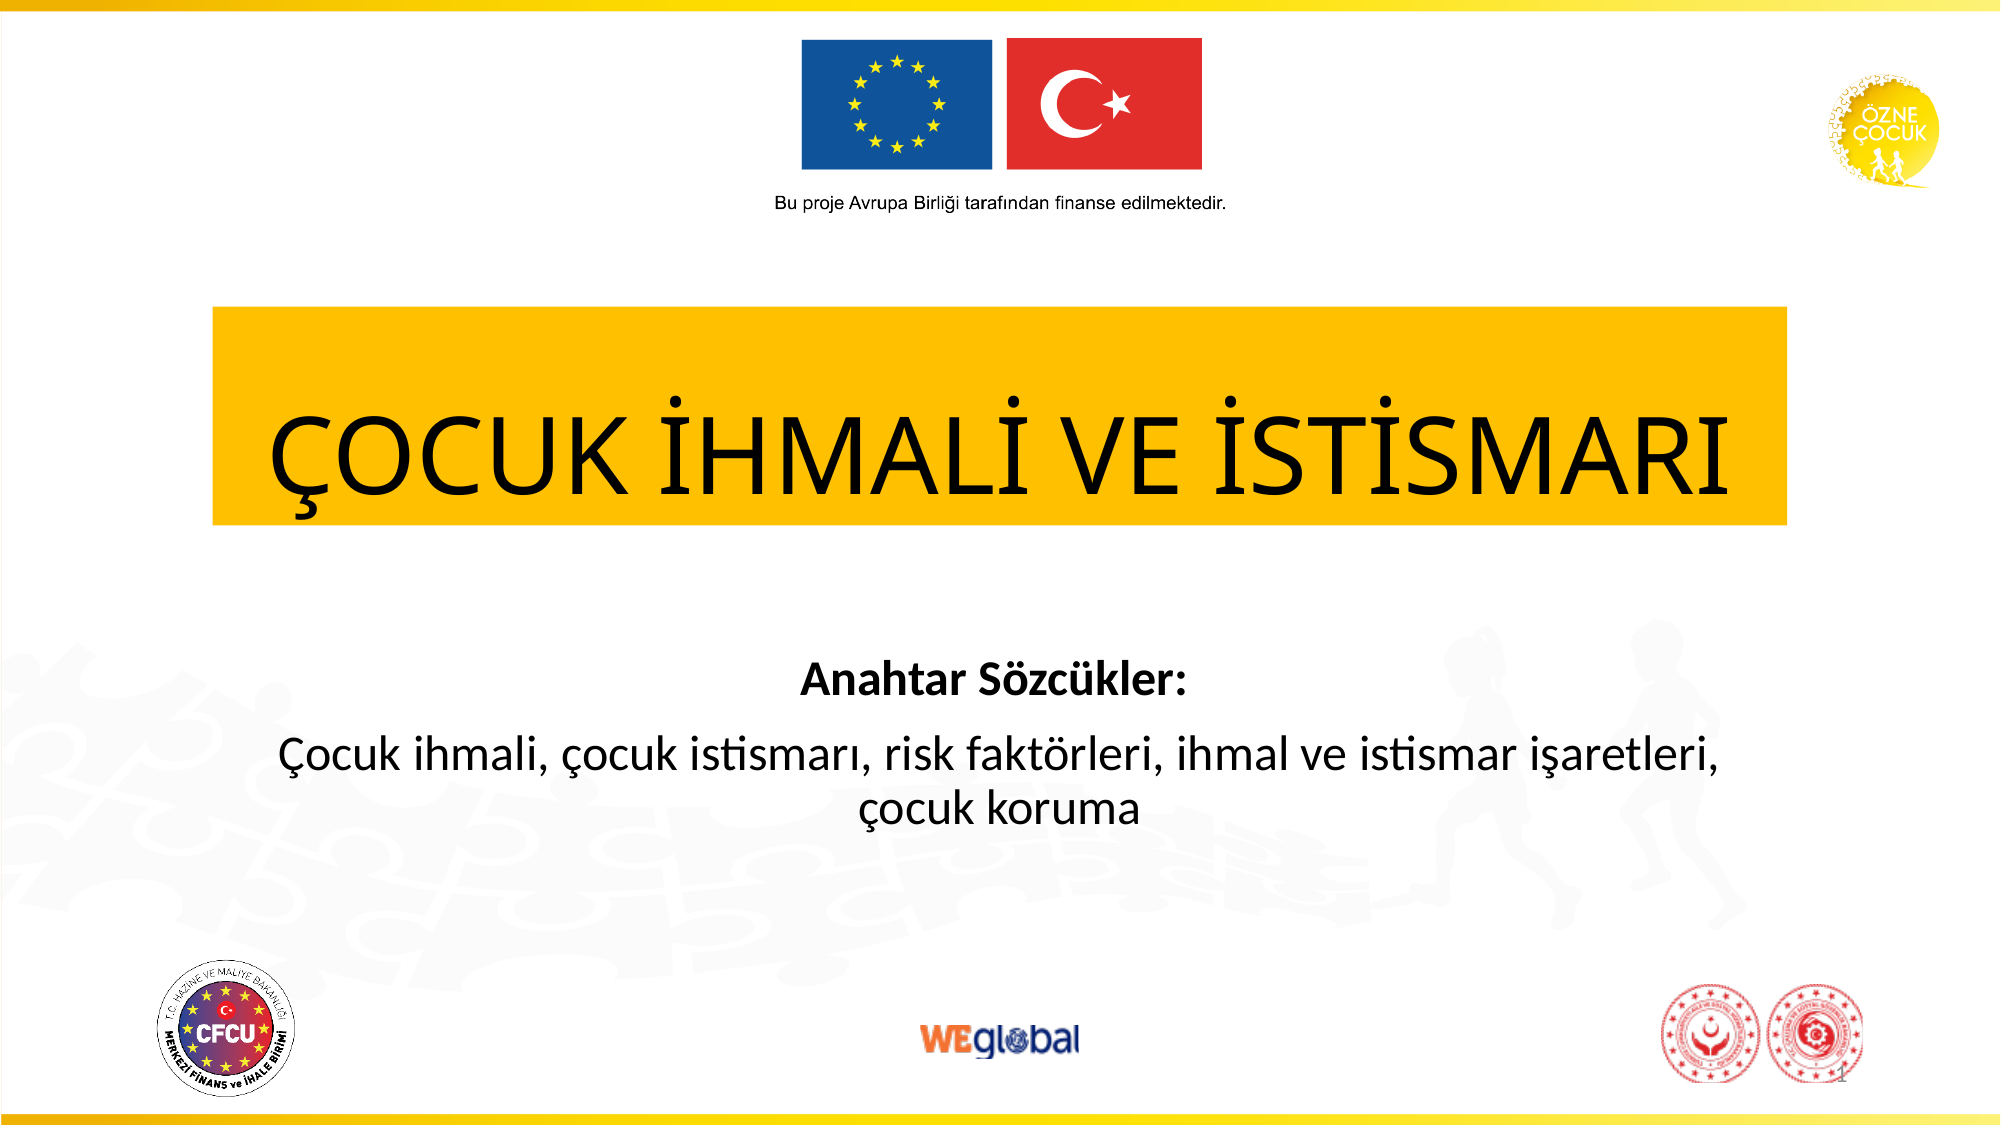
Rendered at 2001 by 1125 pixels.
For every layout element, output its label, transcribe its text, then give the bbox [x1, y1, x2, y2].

picture [0, 0, 2001, 1125]
slide_number 1 [1412, 1042, 1863, 1103]
title ÇOCUK İHMALİ VE İSTİSMARI [212, 306, 1788, 526]
text_box Anahtar Sözcükler: Çocuk ihmali, çocuk istismarı, risk faktörleri, ihmal ve istismar işaretleri, çocuk koruma [249, 645, 1750, 864]
